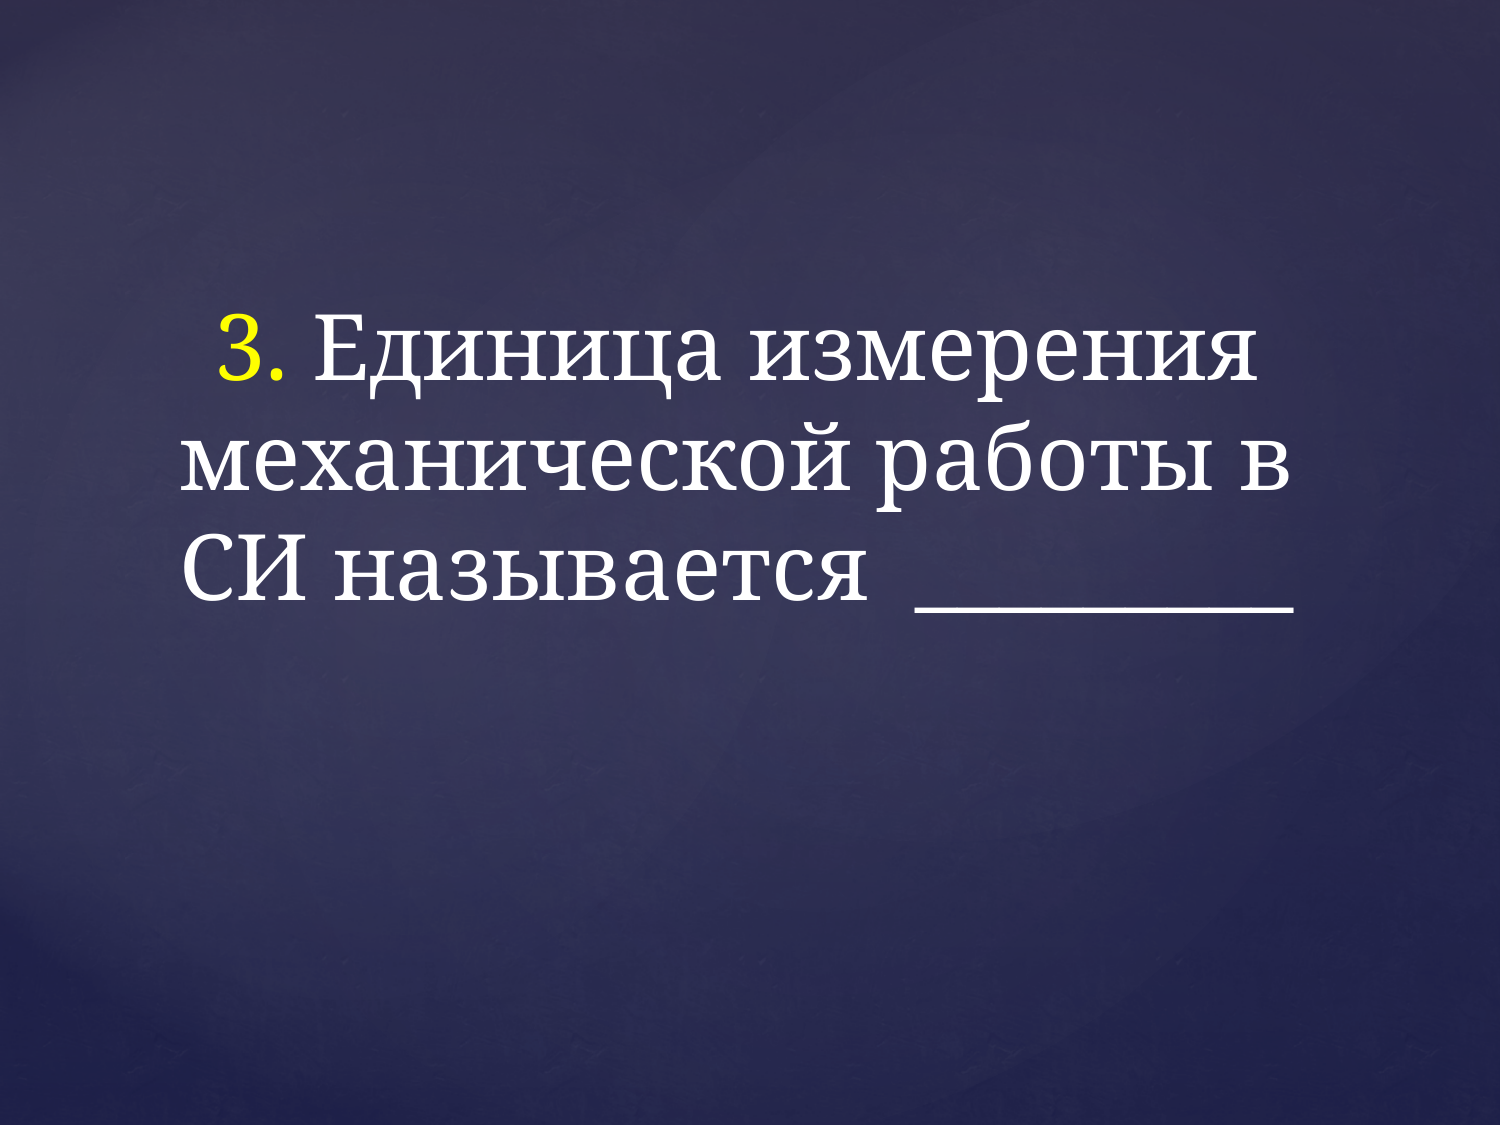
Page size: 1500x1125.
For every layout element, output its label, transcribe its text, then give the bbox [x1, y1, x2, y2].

list 3. Единица измерения механической работы в СИ называется _________ [123, 184, 1350, 785]
